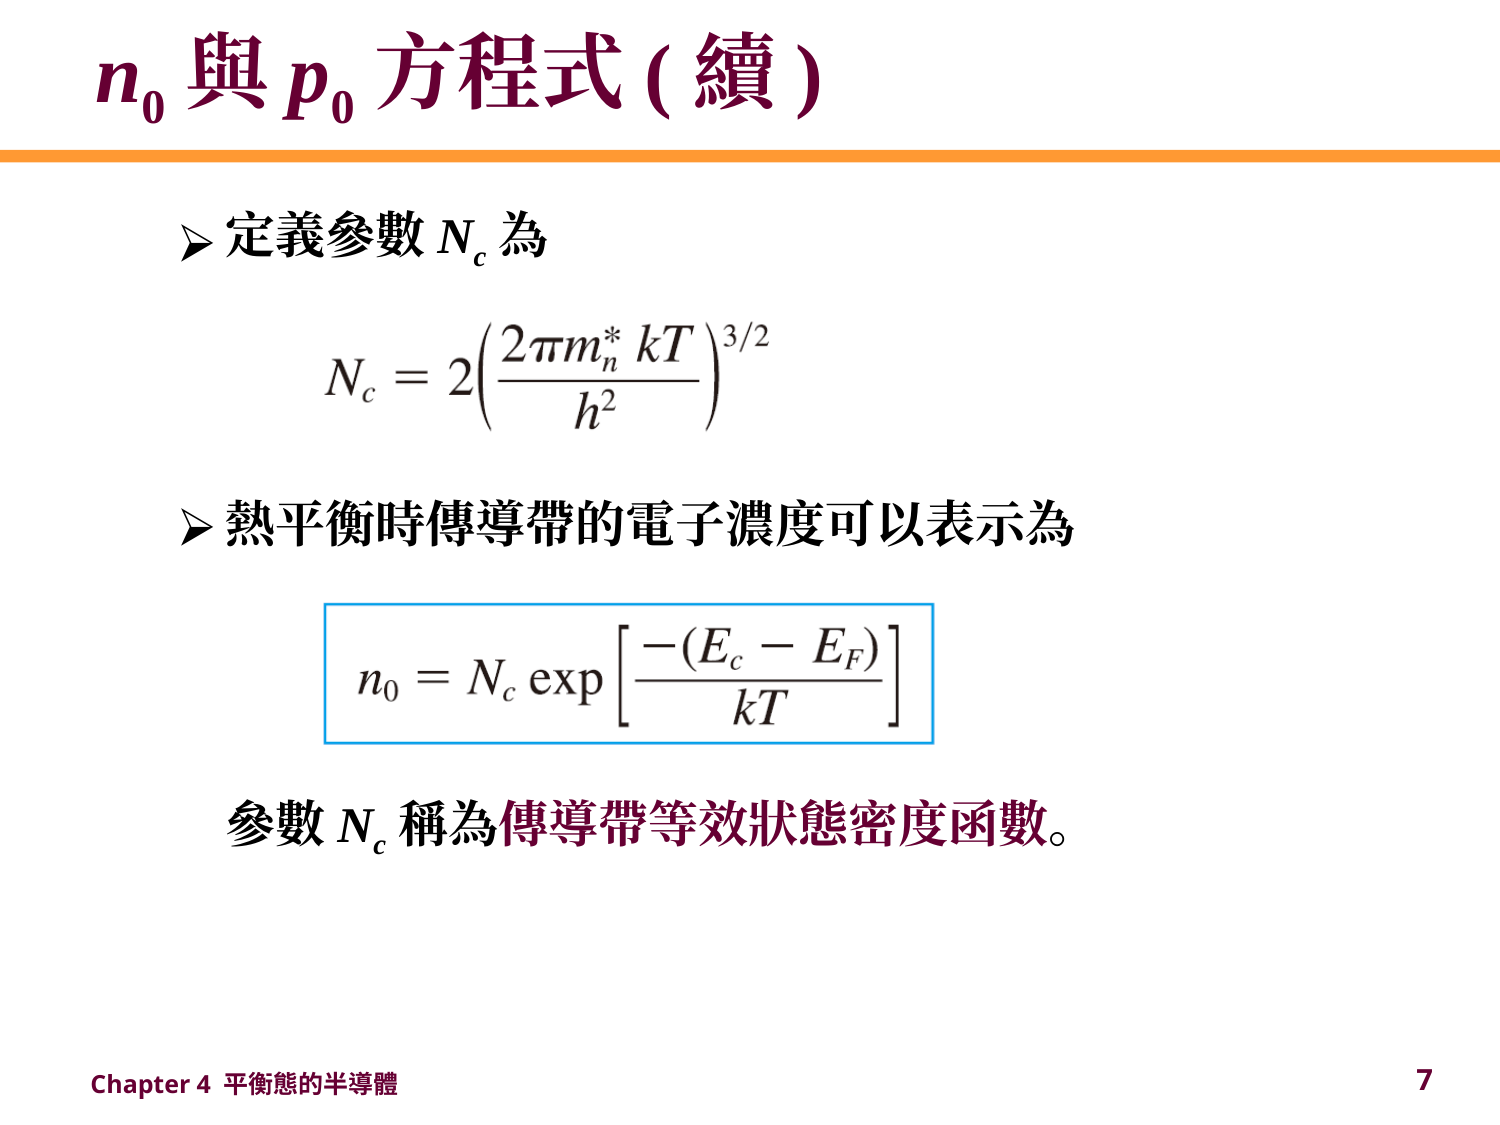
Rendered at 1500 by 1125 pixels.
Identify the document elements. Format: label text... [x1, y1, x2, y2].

title n0與p0方程式(續) [80, 19, 1424, 133]
picture [317, 316, 1129, 444]
picture [317, 597, 1117, 751]
list 定義參數Nc為 熱平衡時傳導帶的電子濃度可以表示為 參數Nc稱為傳導帶等效狀態密度函數。 [88, 196, 1437, 1047]
text_box ‹#› [1361, 1053, 1488, 1109]
text_box Chapter 4 平衡態的半導體 [7, 1060, 482, 1120]
